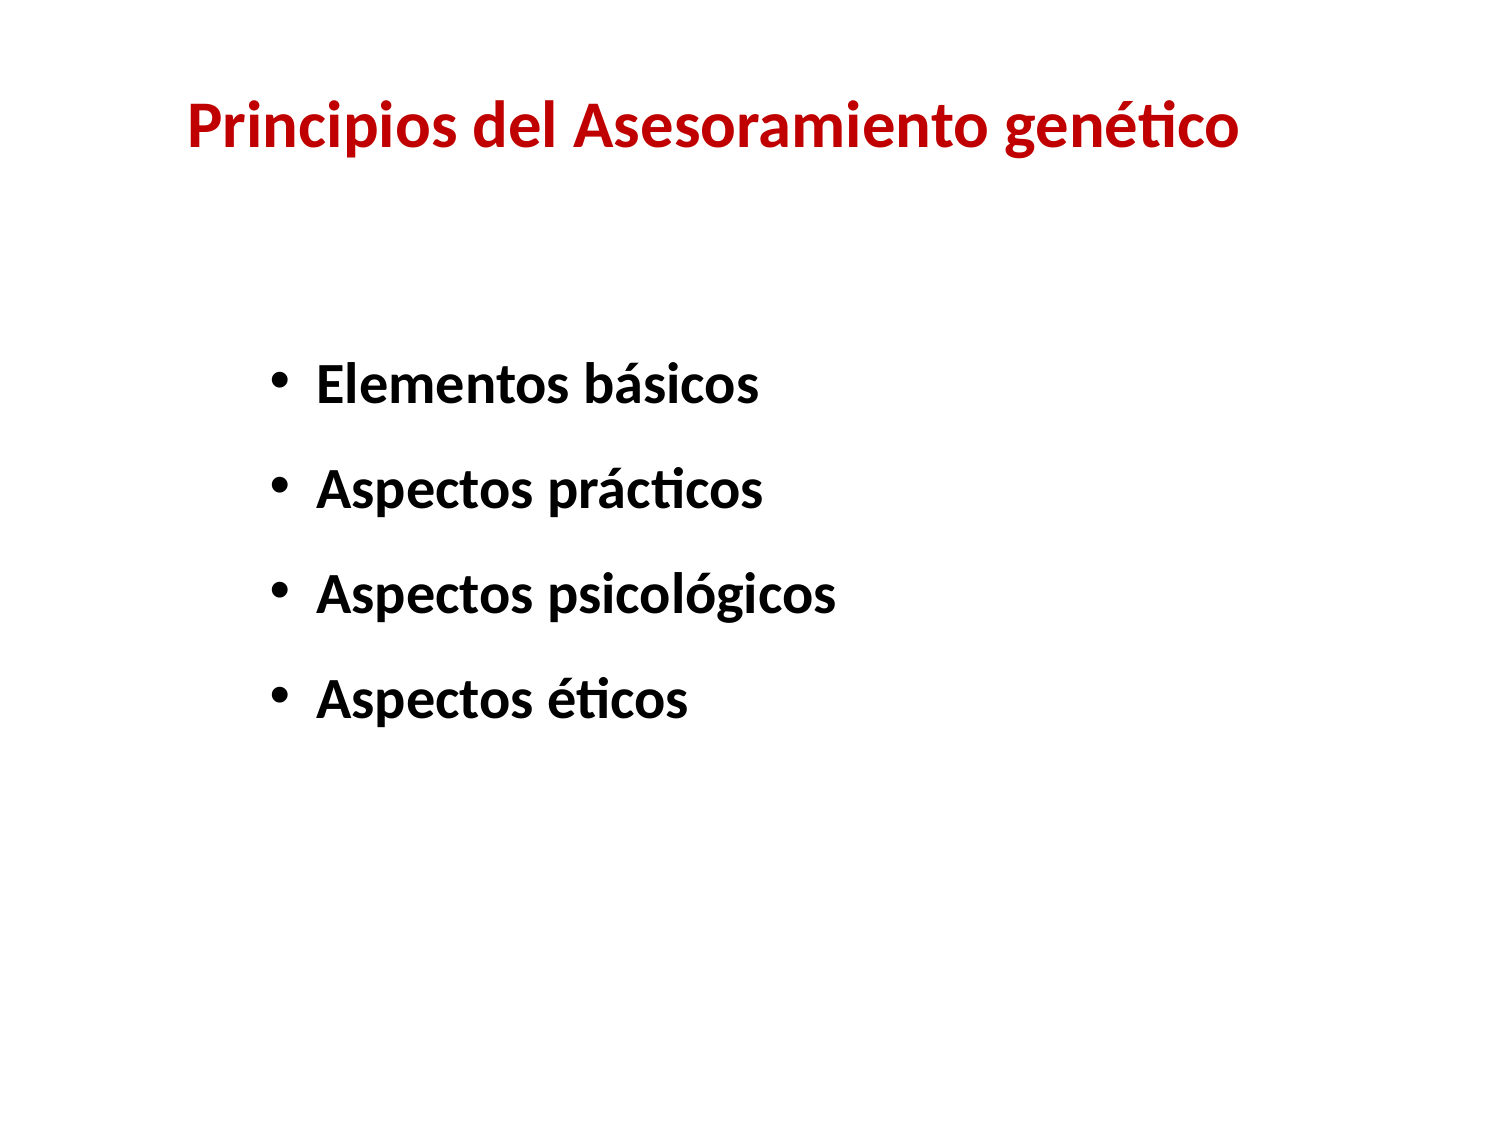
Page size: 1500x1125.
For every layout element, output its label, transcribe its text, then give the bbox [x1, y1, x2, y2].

text_box Principios del Asesoramiento genético [171, 73, 1258, 169]
text_box Elementos básicos Aspectos prácticos Aspectos psicológicos Aspectos éticos [254, 302, 952, 738]
